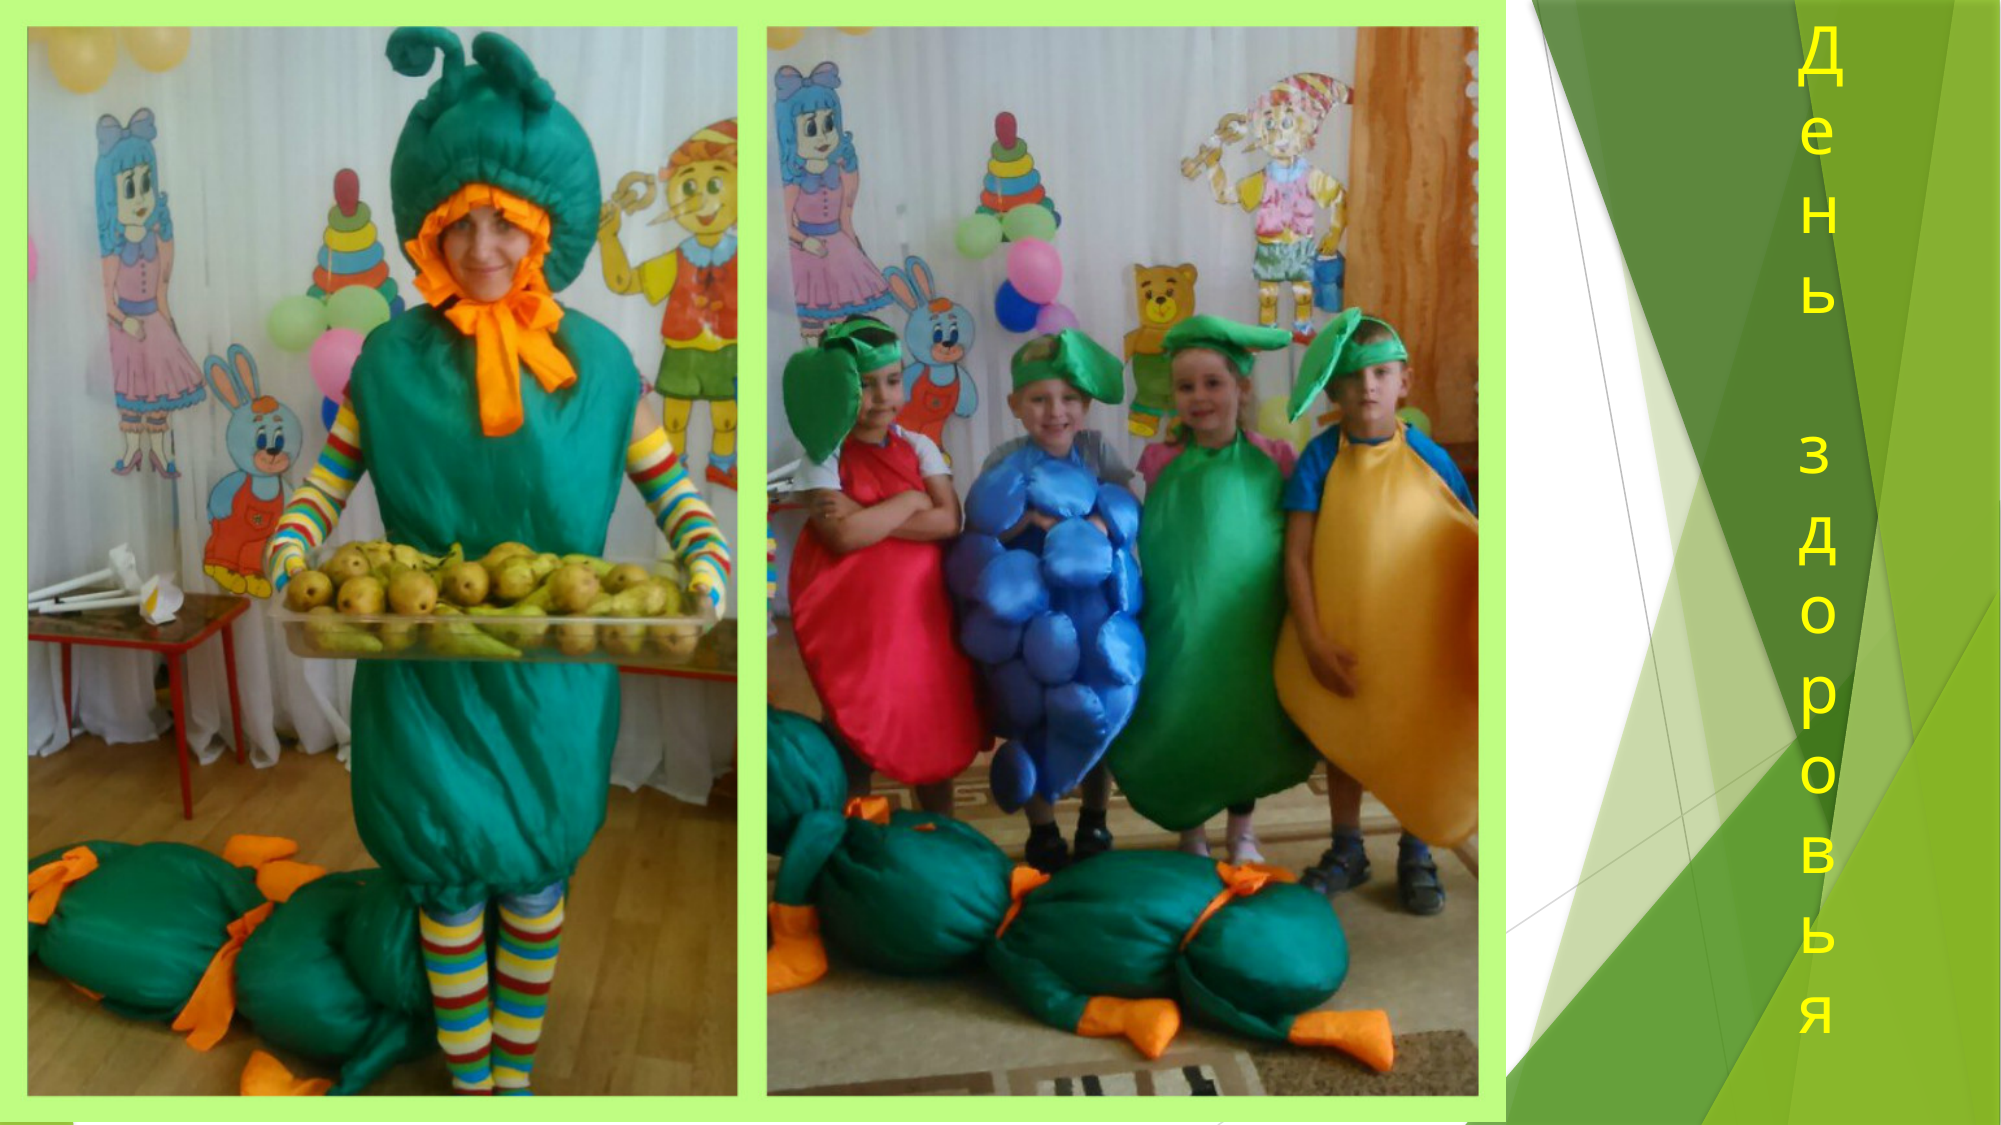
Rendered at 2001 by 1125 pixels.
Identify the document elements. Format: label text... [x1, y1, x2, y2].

text_box Д е н ь з д о р о в ь я [1783, 0, 2000, 1125]
picture [0, 0, 1506, 1122]
